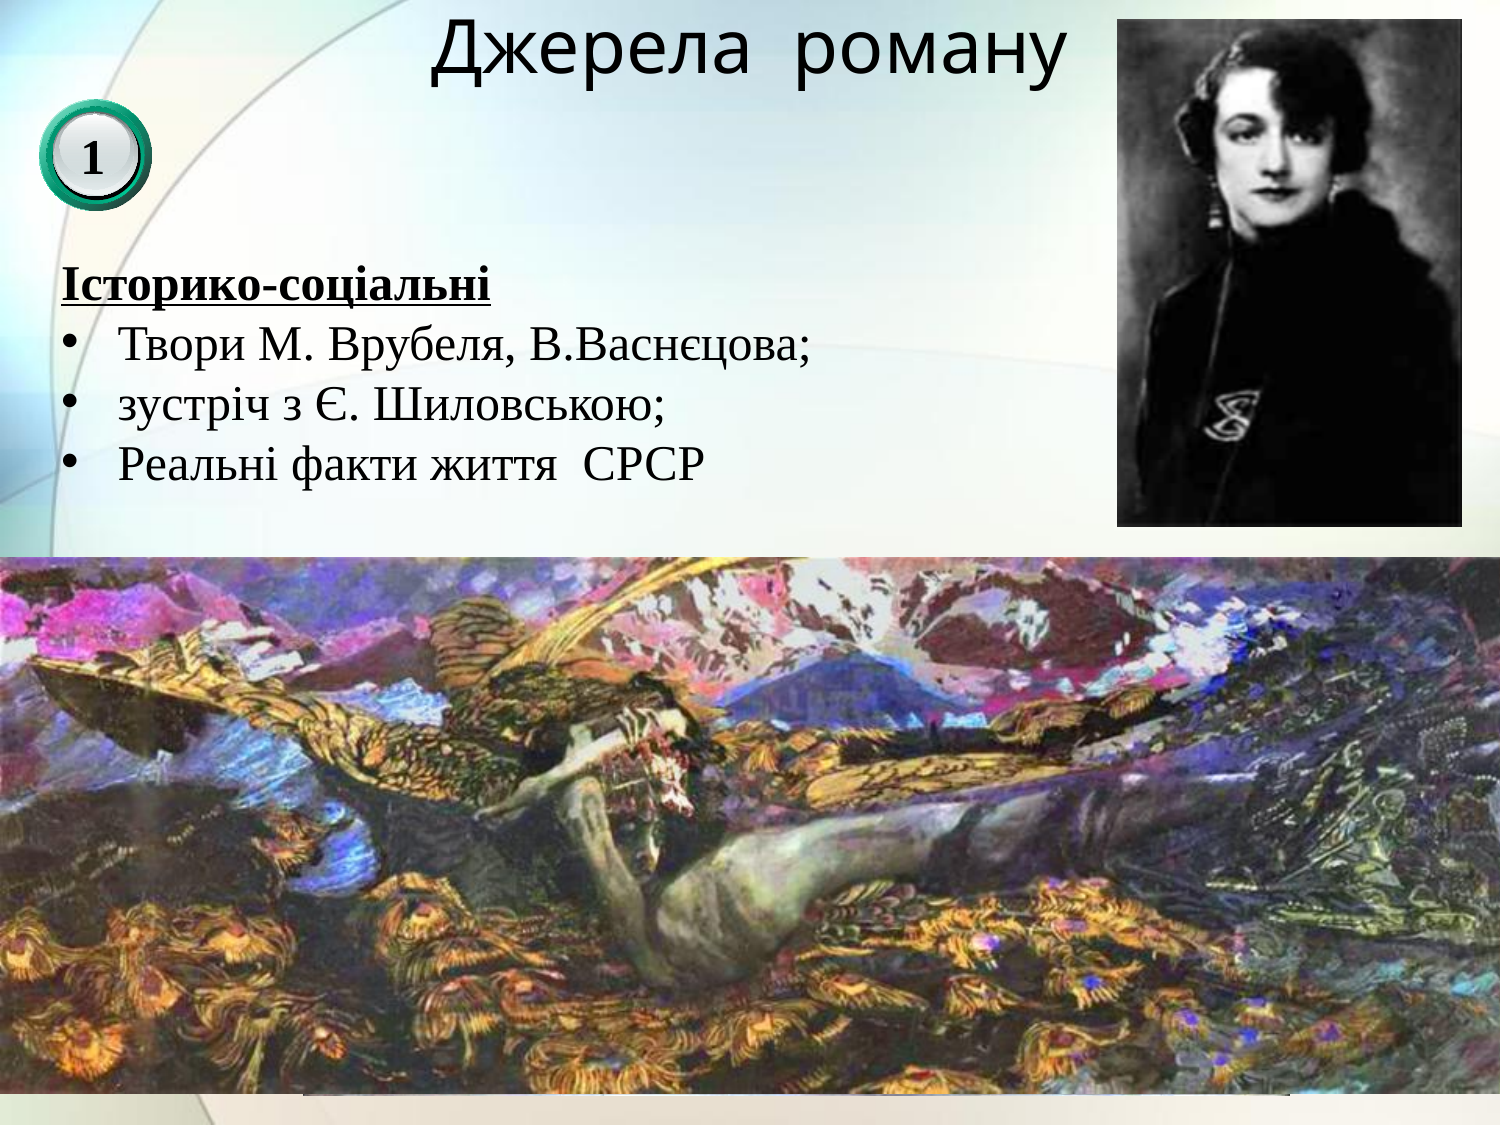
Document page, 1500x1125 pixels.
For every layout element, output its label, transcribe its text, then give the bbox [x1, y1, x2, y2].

title Джерела роману [0, 0, 1500, 88]
text_box Історико-соціальні Твори М. Врубеля, В.Васнєцова; зустріч з Є. Шиловською; Реальні факти життя СРСР [46, 243, 975, 499]
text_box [38, 99, 152, 212]
picture [0, 18, 1500, 1125]
